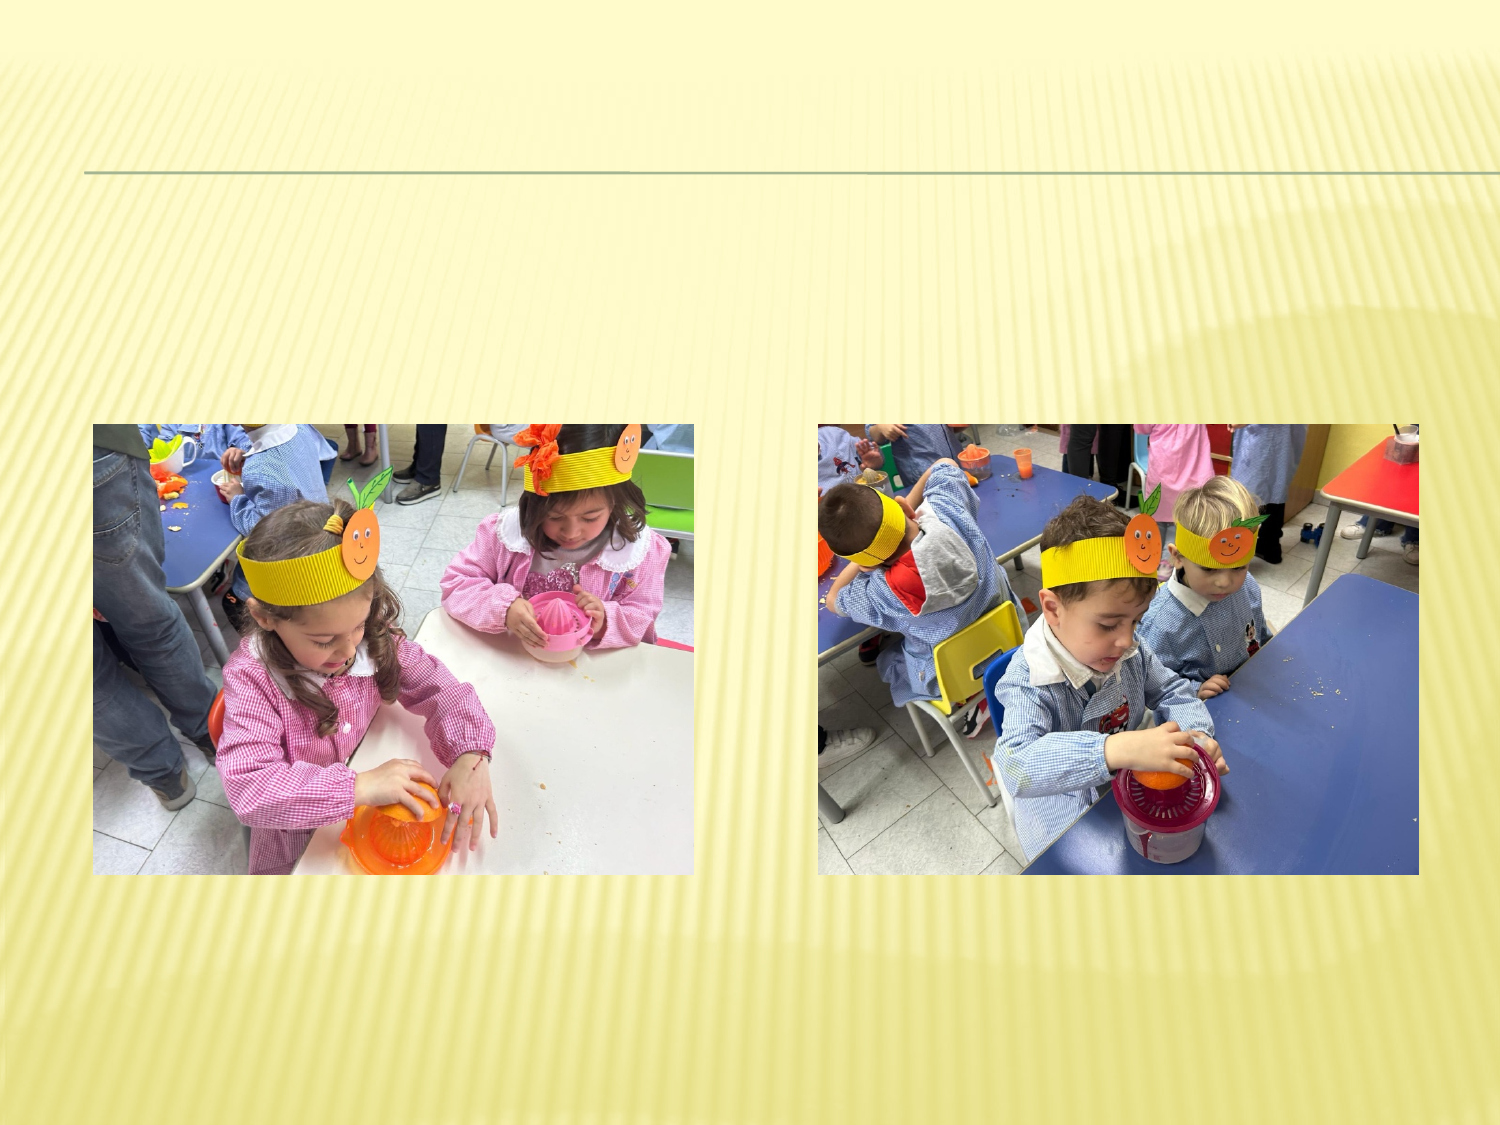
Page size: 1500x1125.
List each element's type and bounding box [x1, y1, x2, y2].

list [818, 424, 1419, 876]
list [93, 424, 694, 876]
